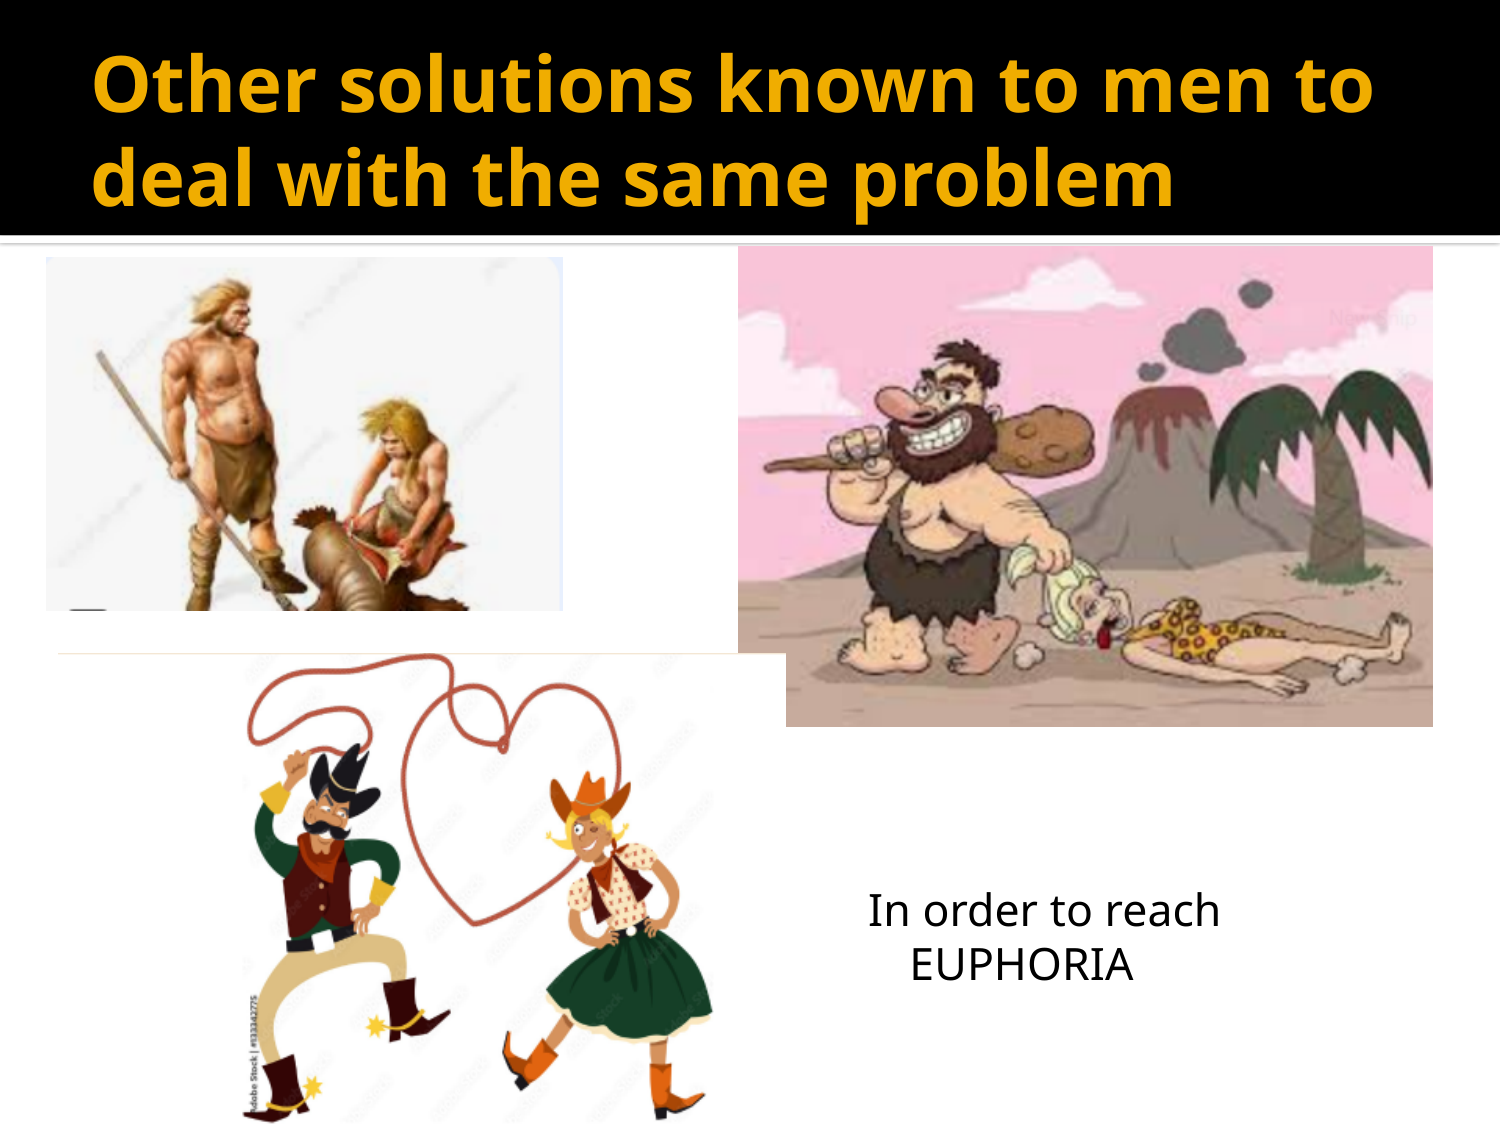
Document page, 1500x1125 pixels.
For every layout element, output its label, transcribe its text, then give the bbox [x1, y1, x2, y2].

list In order to reach EUPHORIA [843, 867, 1402, 998]
picture [46, 257, 563, 611]
title Other solutions known to men to deal with the same problem [75, 25, 1425, 231]
picture [58, 245, 1433, 1125]
